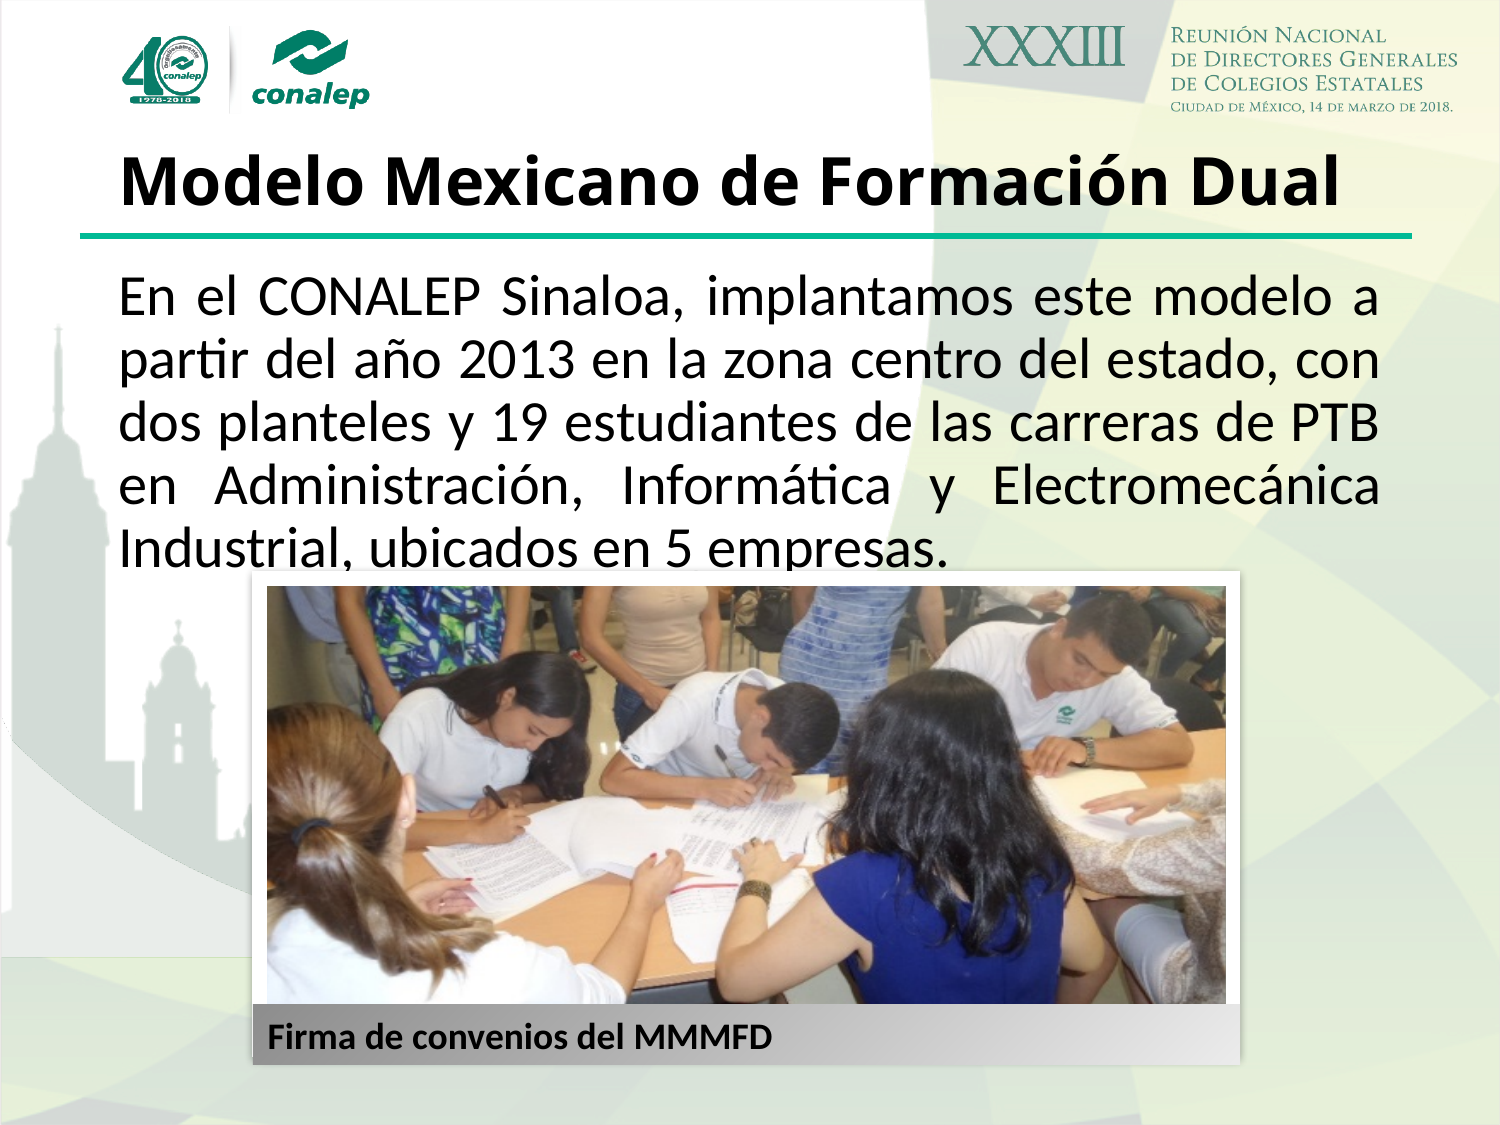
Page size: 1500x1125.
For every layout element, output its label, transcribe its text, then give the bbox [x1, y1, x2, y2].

picture [0, 0, 1500, 1125]
title Modelo Mexicano de Formación Dual [103, 239, 1397, 293]
list En el CONALEP Sinaloa, implantamos este modelo a partir del año 2013 en la zona centro del estado, con dos planteles y 19 estudiantes de las carreras de PTB en Administración, Informática y Electromecánica Industrial, ubicados en 5 empresas. [103, 293, 1397, 972]
text_box Firma de convenios del MMMFD [252, 1004, 1241, 1065]
title Modelo Mexicano de Formación Dual [103, 75, 1397, 233]
